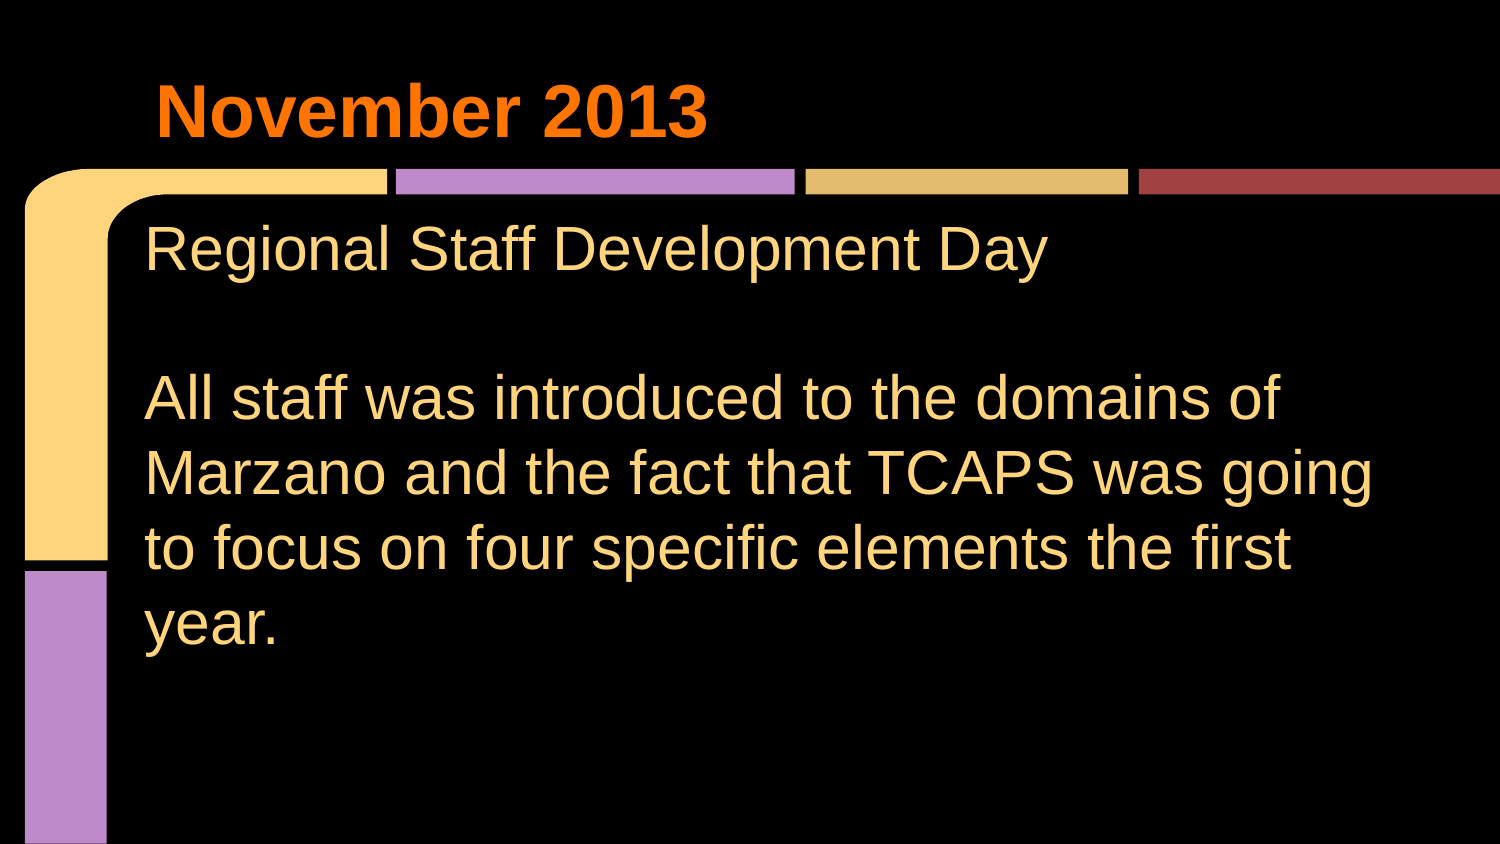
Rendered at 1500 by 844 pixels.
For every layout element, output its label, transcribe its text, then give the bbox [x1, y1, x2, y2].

list Regional Staff Development Day All staff was introduced to the domains of Marzano and the fact that TCAPS was going to focus on four specific elements the first year. [129, 192, 1415, 807]
title November 2013 [140, 26, 1425, 168]
